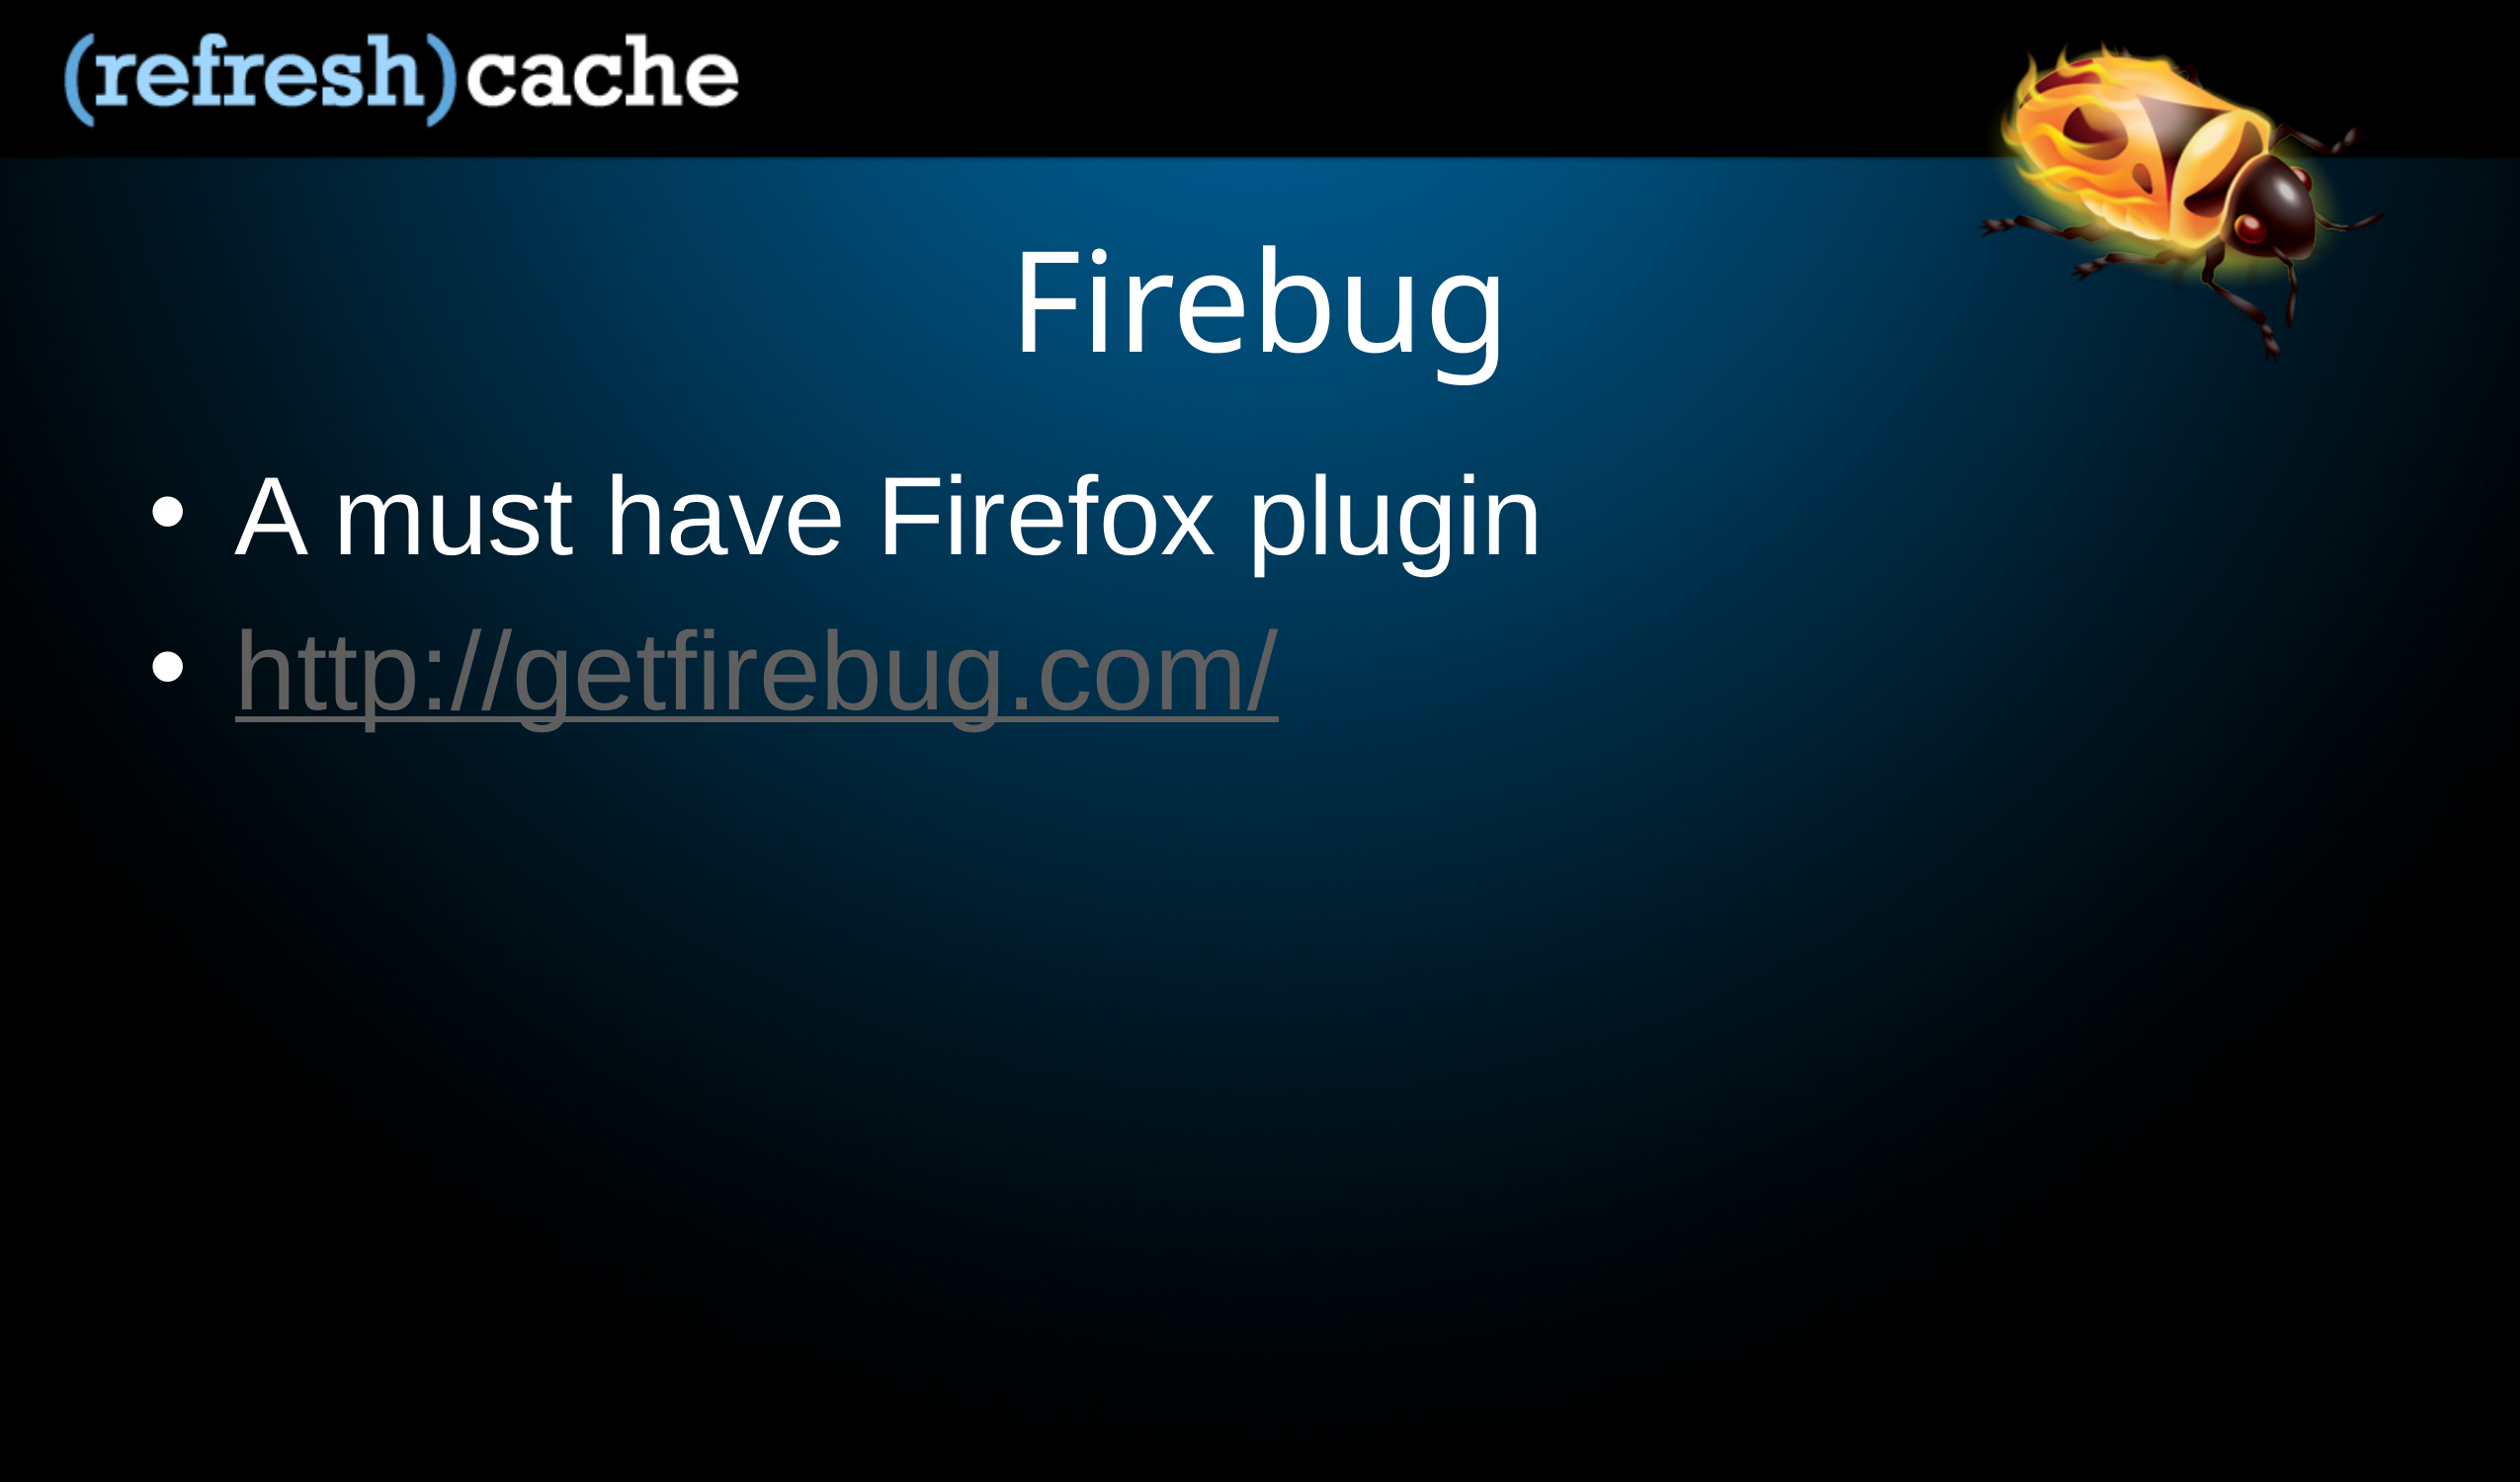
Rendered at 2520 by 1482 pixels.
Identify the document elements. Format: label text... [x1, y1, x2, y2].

text_box A must have Firefox plugin http://getfirebug.com/ [126, 432, 2394, 1223]
picture [0, 0, 2520, 1482]
title Firebug [126, 172, 2394, 420]
